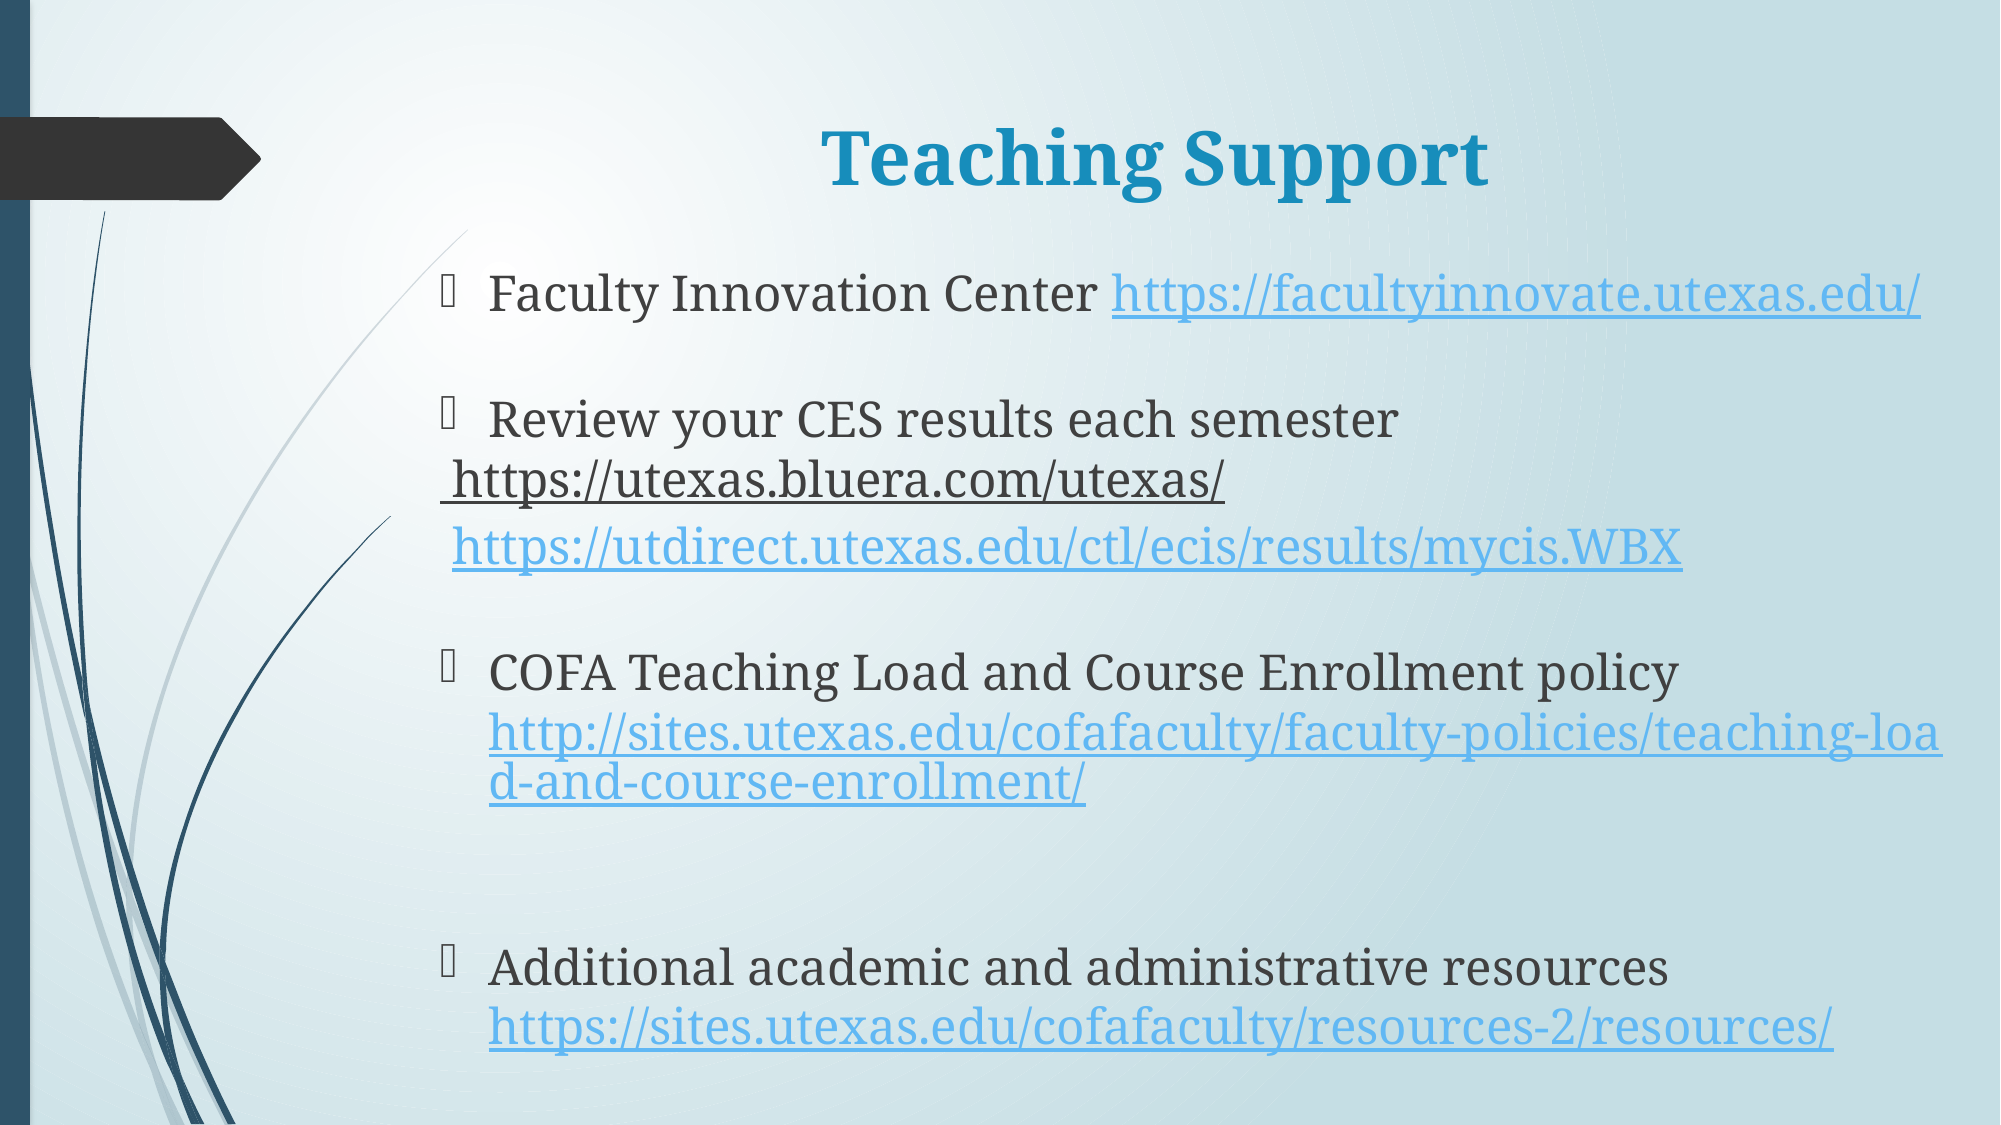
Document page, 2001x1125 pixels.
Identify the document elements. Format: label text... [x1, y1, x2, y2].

list Faculty Innovation Center https://facultyinnovate.utexas.edu/ Review your CES results each semester https://utexas.bluera.com/utexas/ https://utdirect.utexas.edu/ctl/ecis/results/mycis.WBX COFA Teaching Load and Course Enrollment policy http://sites.utexas.edu/cofafaculty/faculty-policies/teaching-load-and-course-enrollment/ Additional academic and administrative resources https://sites.utexas.edu/cofafaculty/resources-2/resources/ [424, 254, 1959, 1076]
title Teaching Support [425, 102, 1888, 221]
